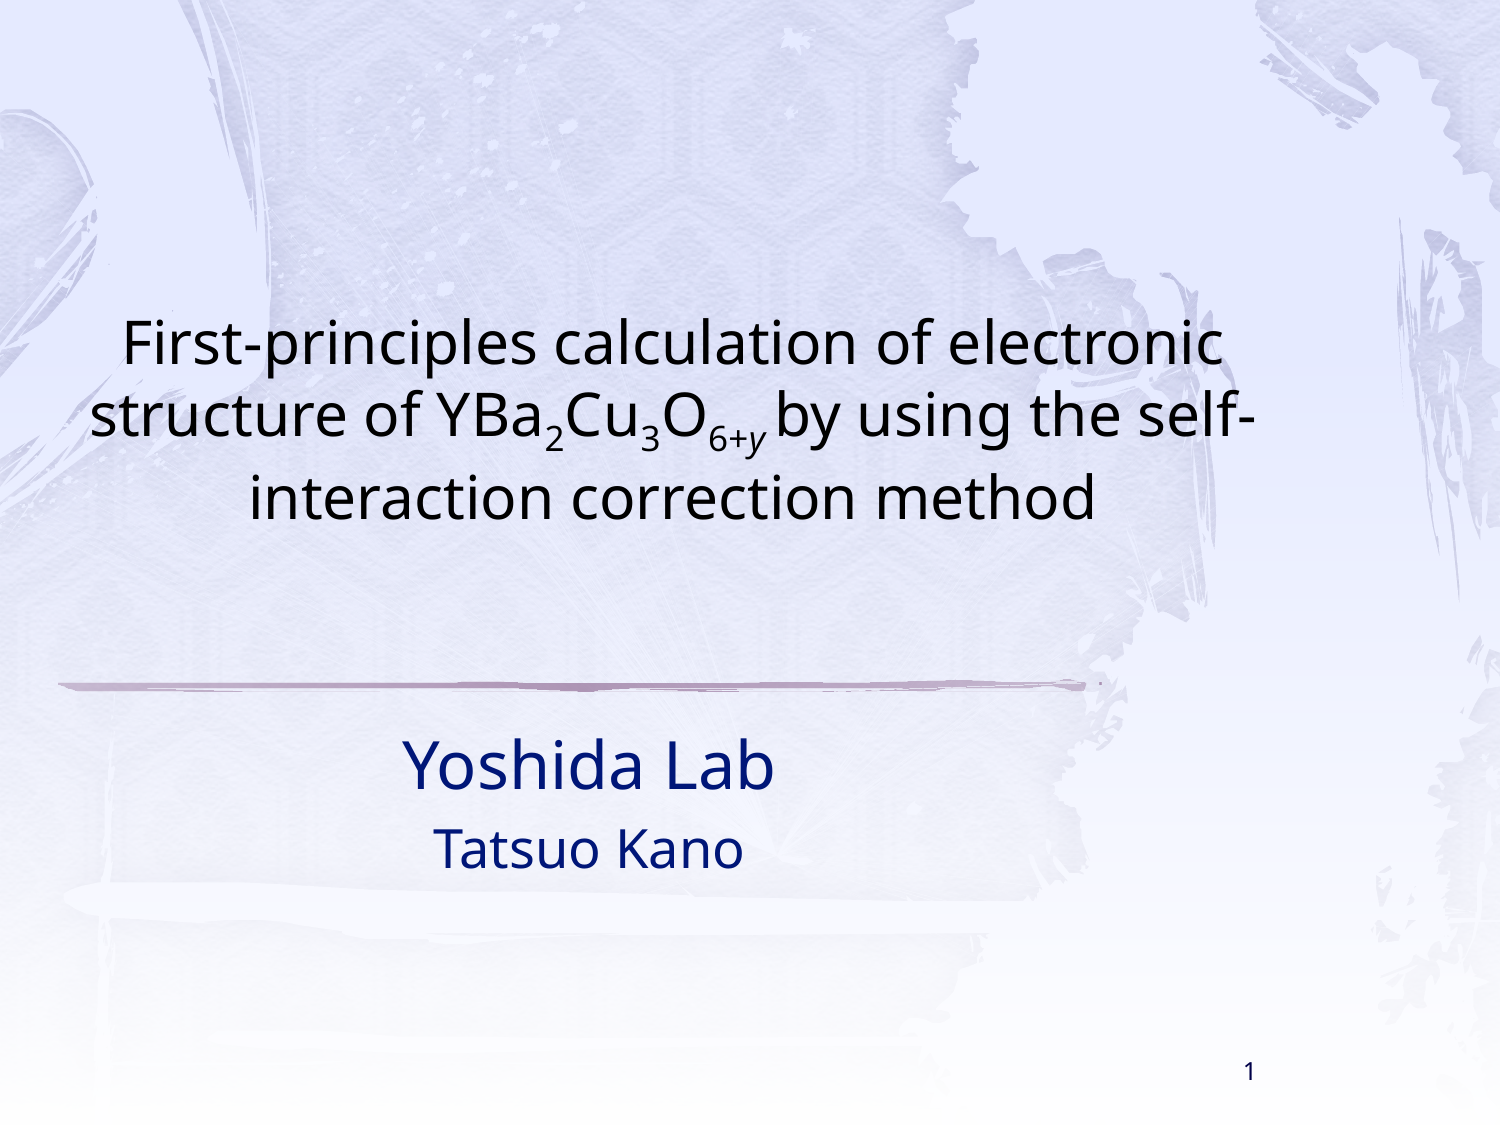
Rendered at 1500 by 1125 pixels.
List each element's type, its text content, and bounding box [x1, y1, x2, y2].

subtitle Yoshida Lab Tatsuo Kano [64, 716, 1115, 911]
title First-principles calculation of electronic structure of YBa2Cu3O6+y by using the self-interaction correction method [29, 290, 1317, 539]
slide_number 1 [1074, 1042, 1425, 1103]
